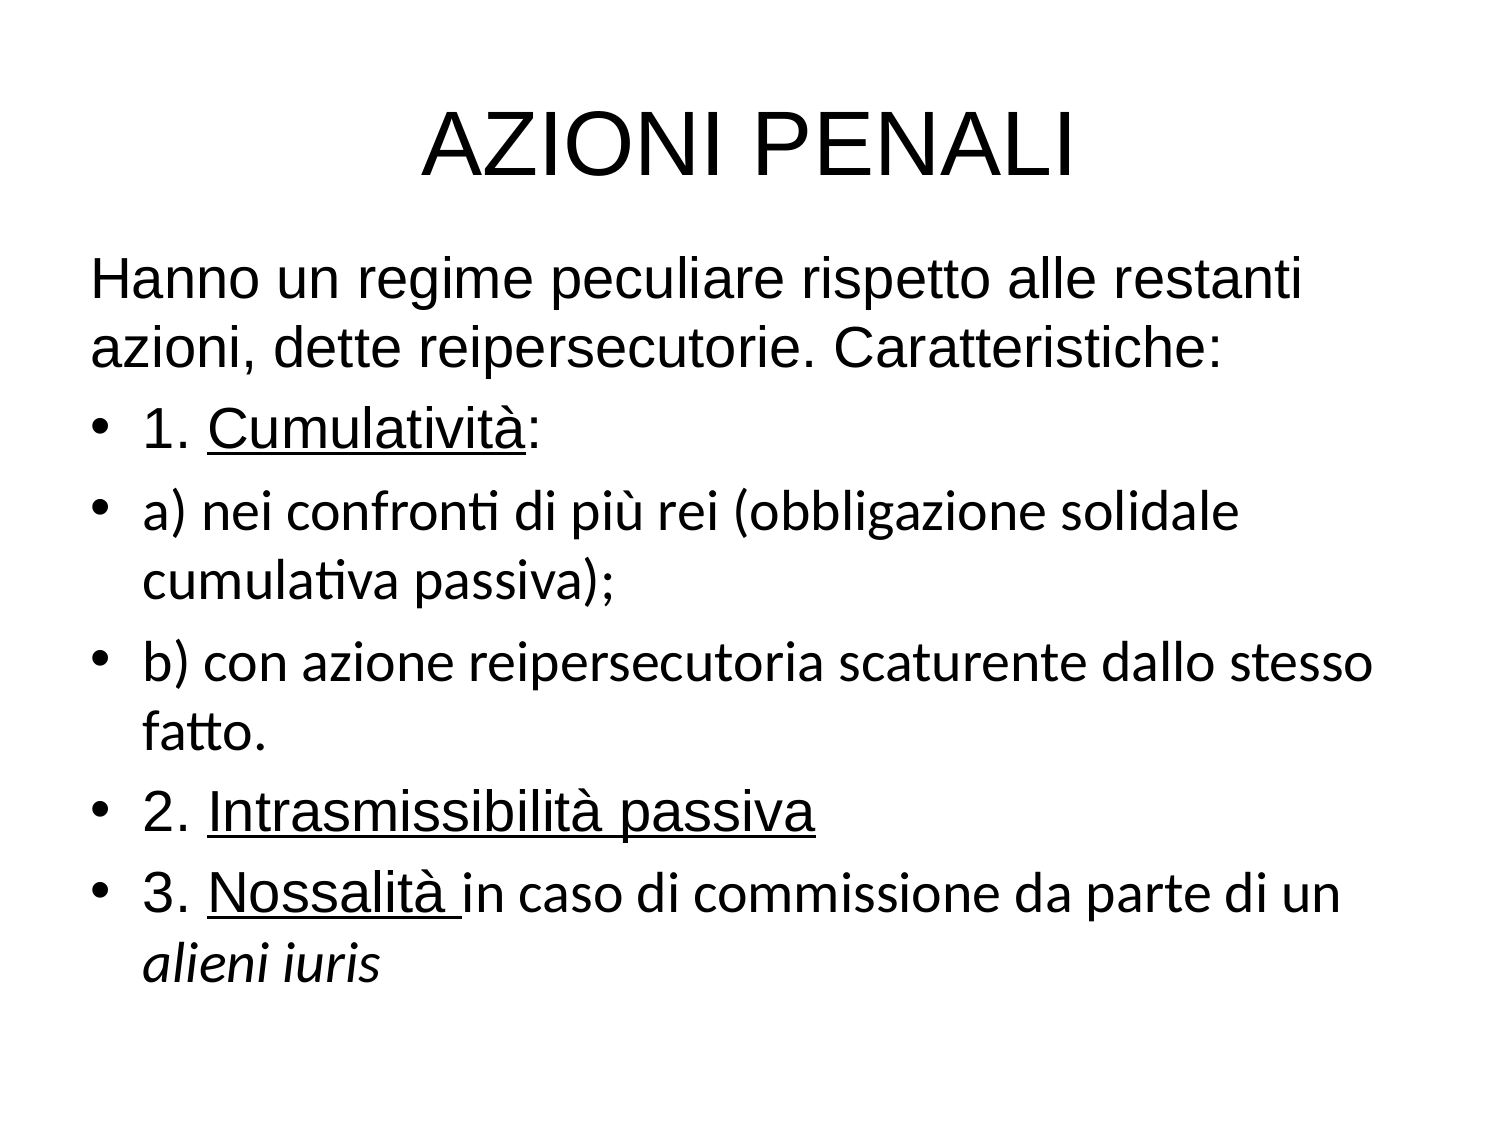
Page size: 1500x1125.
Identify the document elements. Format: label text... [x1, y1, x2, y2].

list Hanno un regime peculiare rispetto alle restanti azioni, dette reipersecutorie. Caratteristiche: 1. Cumulatività: a) nei confronti di più rei (obbligazione solidale cumulativa passiva); b) con azione reipersecutoria scaturente dallo stesso fatto. 2. Intrasmissibilità passiva 3. Nossalità in caso di commissione da parte di un alieni iuris [75, 232, 1425, 1005]
title AZIONI PENALI [75, 45, 1425, 232]
